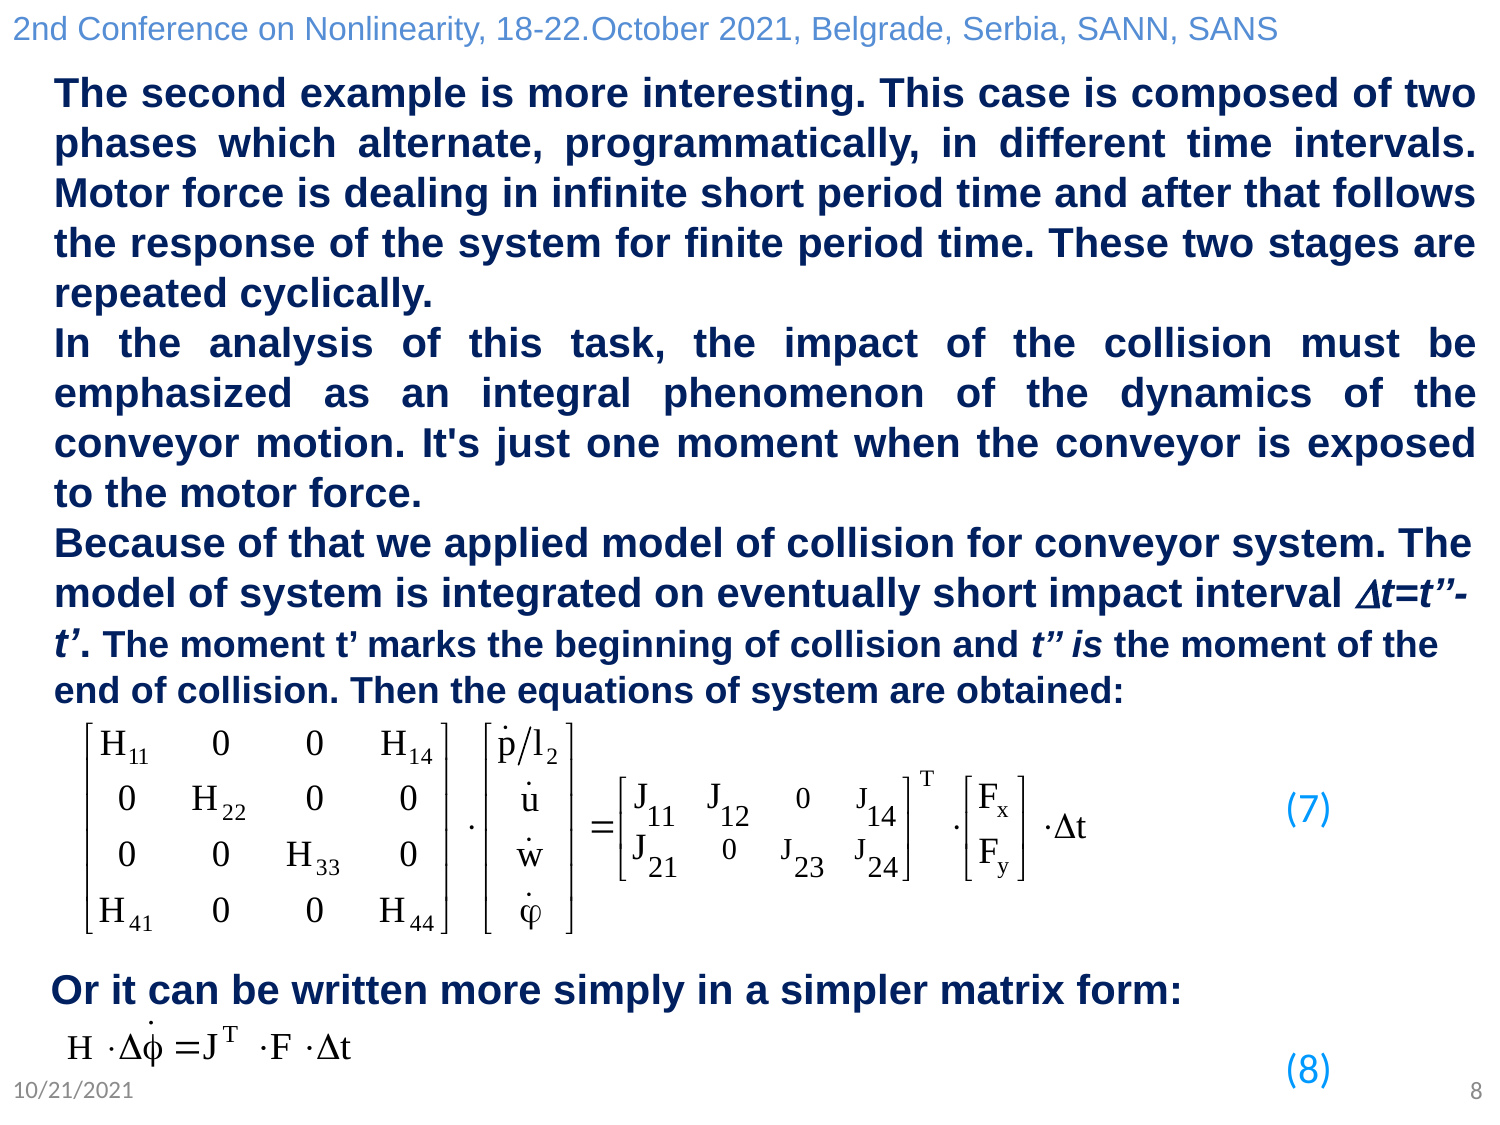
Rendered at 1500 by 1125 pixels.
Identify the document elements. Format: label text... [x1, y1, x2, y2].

text_box Or it can be written more simply in a simpler matrix form: [35, 955, 1444, 1020]
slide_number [0, 1058, 448, 1119]
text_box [59, 1014, 361, 1078]
text_box (7) [1270, 773, 1401, 833]
text_box (8) [1270, 1034, 1401, 1094]
text_box The second example is more interesting. This case is composed of two phases which alternate, programmatically, in different time intervals. Motor force is dealing in infinite short period time and after that follows the response of the system for finite period time. These two stages are repeated cyclically. In the analysis of this task, the impact of the collision must be emphasized as an integral phenomenon of the dynamics of the conveyor motion. It's just one moment when the conveyor is exposed to the motor force. Because of that we applied model of collision for conveyor system. The model of system is integrated on eventually short impact interval Dt=t’’- t’. The moment t’ marks the beginning of collision and t’’ is the moment of the end of collision. Then the equations of system are obtained: [39, 58, 1493, 719]
text_box 2nd Conference on Nonlinearity, 18-22.October 2021, Belgrade, Serbia, SANN, SANS [0, 1, 1306, 55]
slide_number 8 [1047, 1059, 1498, 1120]
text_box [76, 713, 1096, 944]
